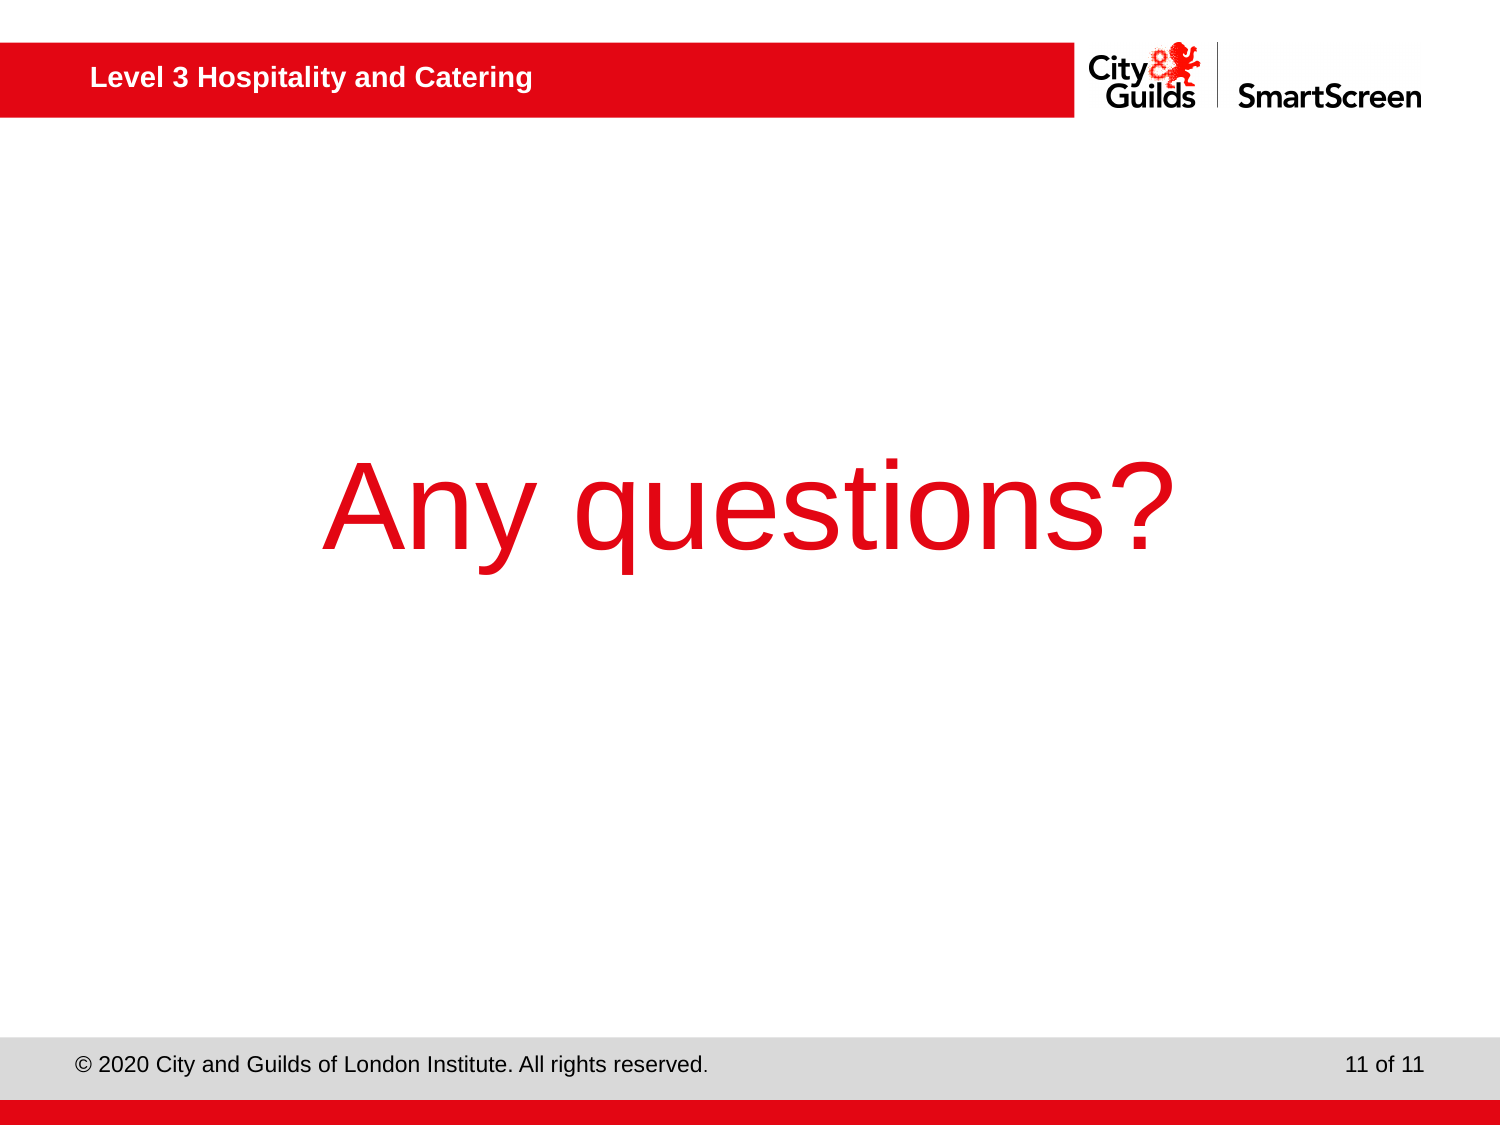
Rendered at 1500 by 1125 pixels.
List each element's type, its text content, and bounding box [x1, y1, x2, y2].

picture [1089, 42, 1421, 108]
list Any questions? [74, 224, 1426, 1006]
